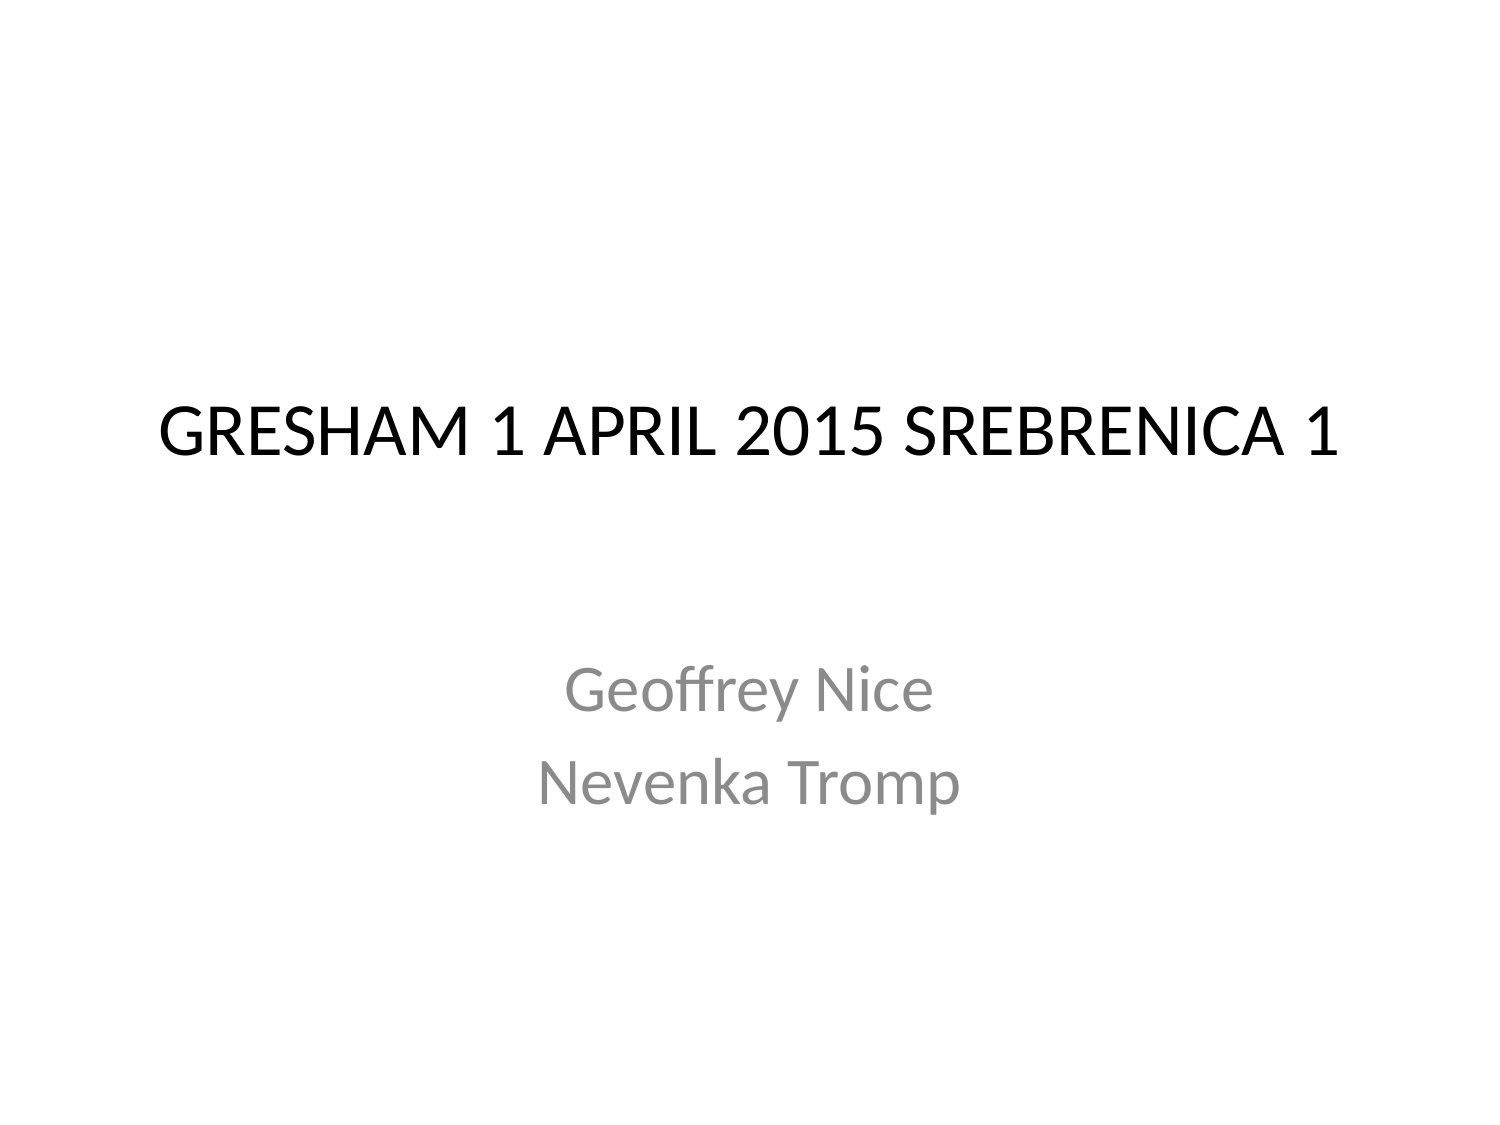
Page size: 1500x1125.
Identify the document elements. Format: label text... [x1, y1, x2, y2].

title GRESHAM 1 APRIL 2015 SREBRENICA 1 [112, 349, 1388, 591]
subtitle Geoffrey Nice Nevenka Tromp [225, 637, 1275, 925]
